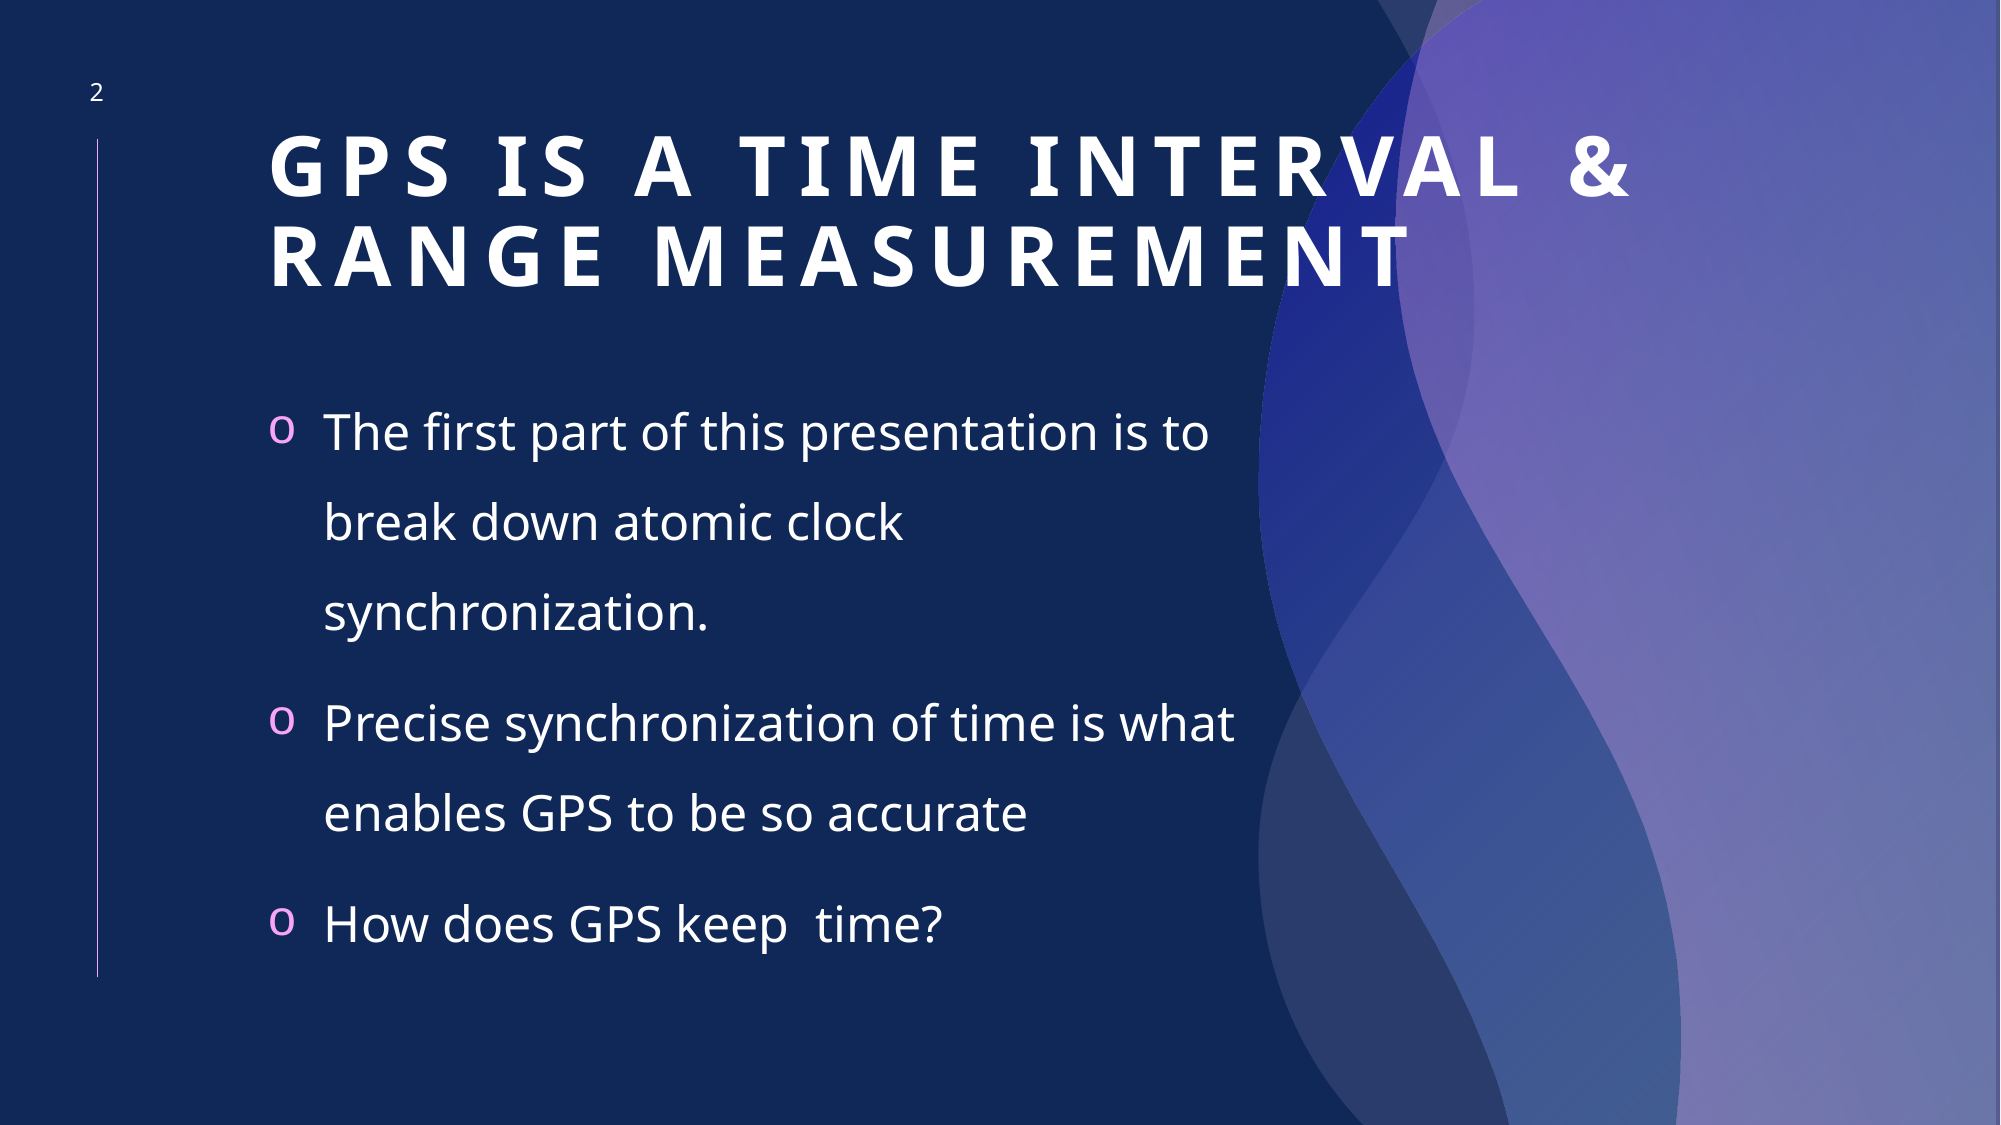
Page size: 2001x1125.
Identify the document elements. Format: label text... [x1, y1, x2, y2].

slide_number 2 [53, 67, 140, 119]
title GPS is a TIME interval & range measurement [251, 136, 1709, 312]
list The first part of this presentation is to break down atomic clock synchronization. Precise synchronization of time is what enables GPS to be so accurate How does GPS keep time? [251, 363, 1306, 902]
